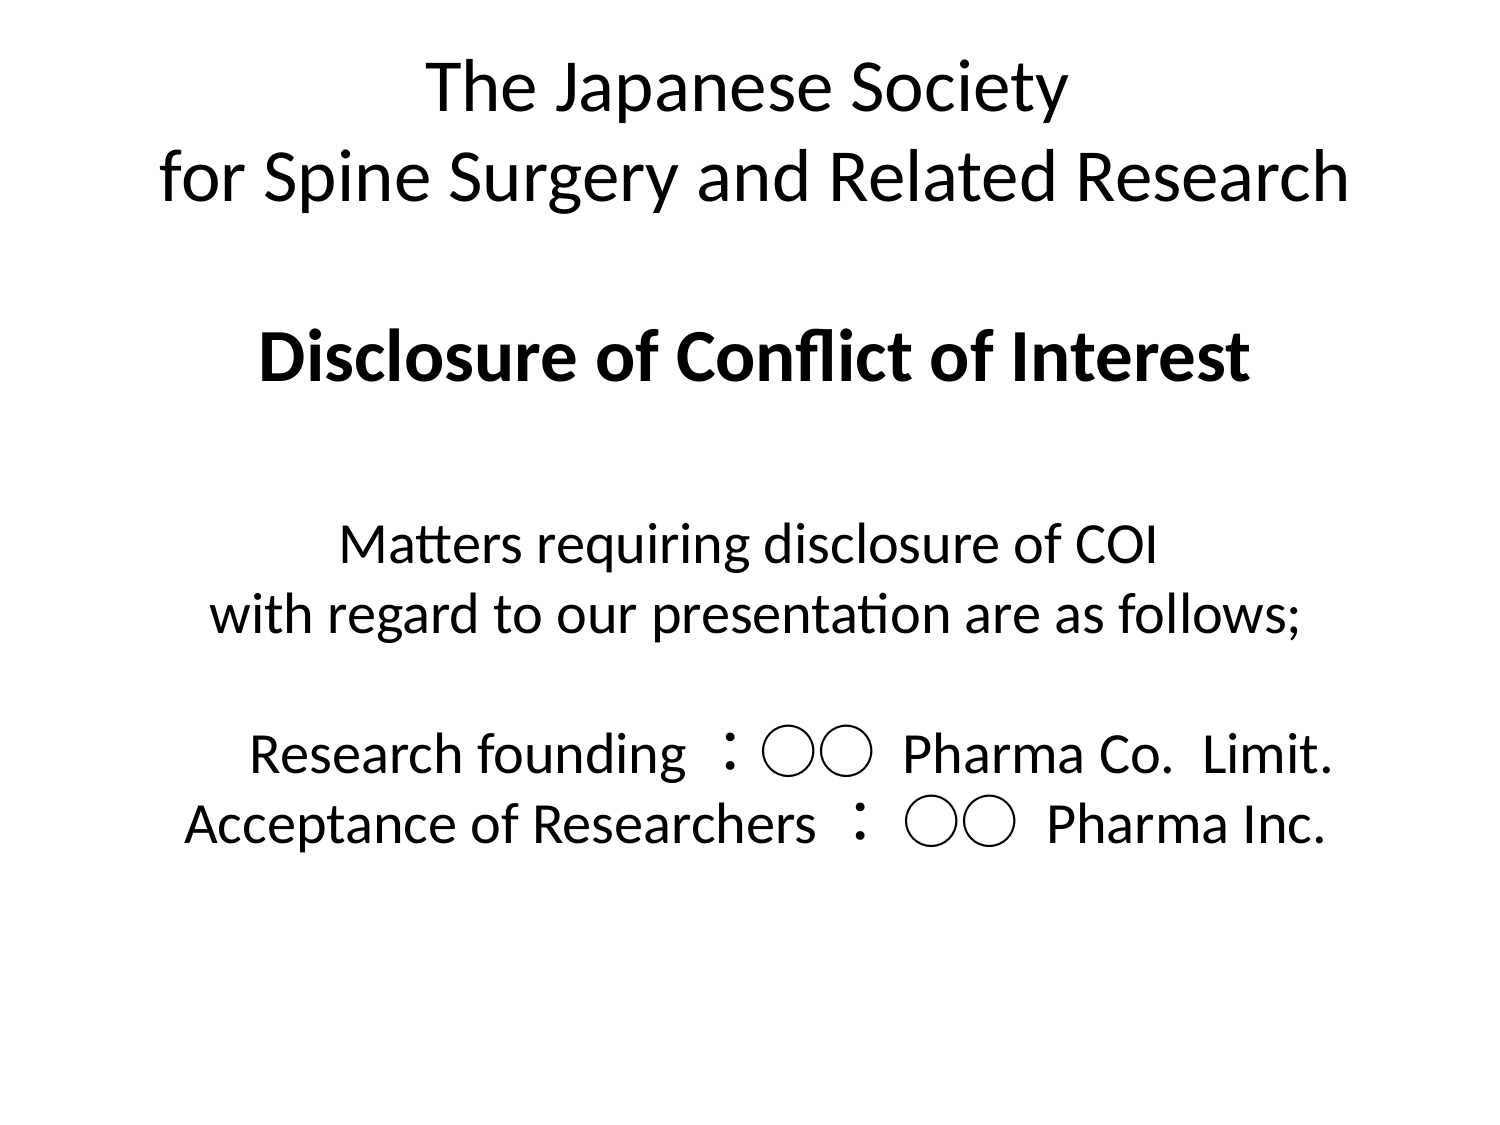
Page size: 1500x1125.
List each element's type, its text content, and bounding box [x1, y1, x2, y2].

text_box Matters requiring disclosure of COI with regard to our presentation are as follows; Research founding：○○ Pharma Co. Limit. Acceptance of Researchers： ○○ Pharma Inc. [51, 537, 1461, 903]
text_box The Japanese Society for Spine Surgery and Related Research Disclosure of Conflict of Interest [13, 138, 1499, 296]
